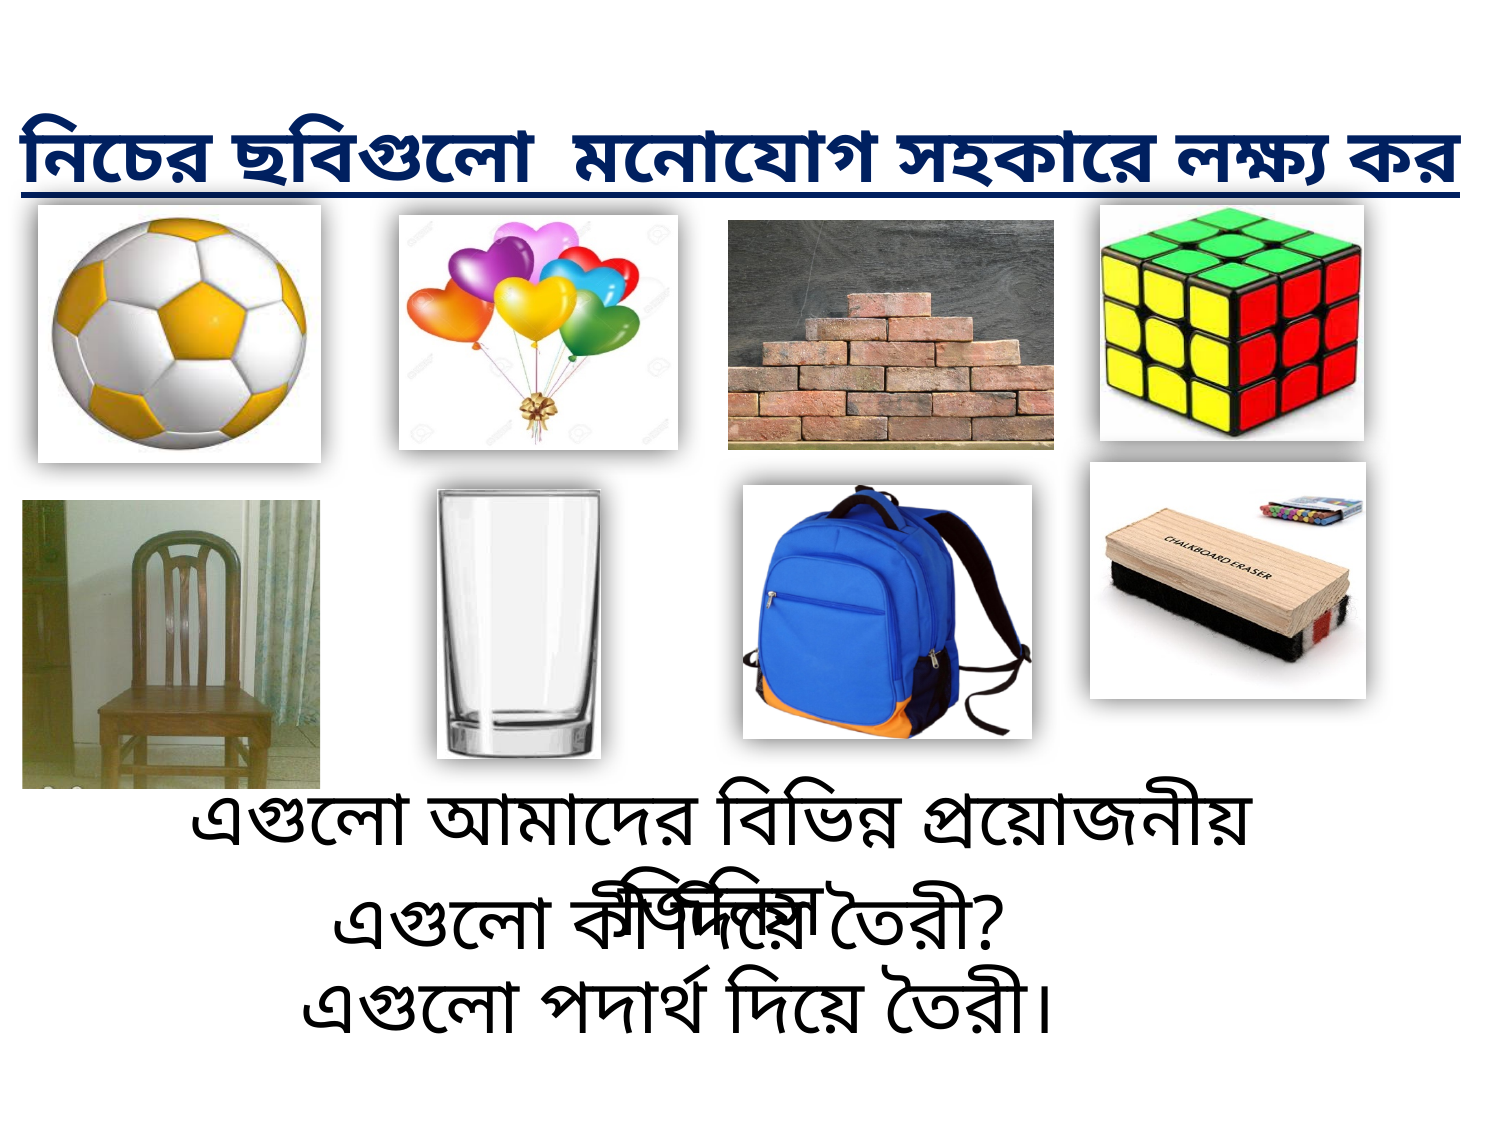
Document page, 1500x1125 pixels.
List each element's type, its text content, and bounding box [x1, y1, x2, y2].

picture [1090, 462, 1366, 699]
text_box এগুলো পদার্থ দিয়ে তৈরী। [262, 951, 1095, 1057]
text_box এগুলো আমাদের বিভিন্ন প্রয়োজনীয় জিনিস [154, 762, 1288, 958]
picture [22, 499, 321, 789]
picture [399, 215, 678, 451]
text_box এগুলো কী দিয়ে তৈরী? [171, 867, 1166, 973]
picture [37, 205, 321, 463]
picture [743, 485, 1033, 740]
picture [1099, 205, 1364, 441]
picture [437, 488, 601, 759]
picture [728, 219, 1054, 451]
text_box নিচের ছবিগুলো মনোযোগ সহকারে লক্ষ্য কর [5, 99, 1476, 205]
